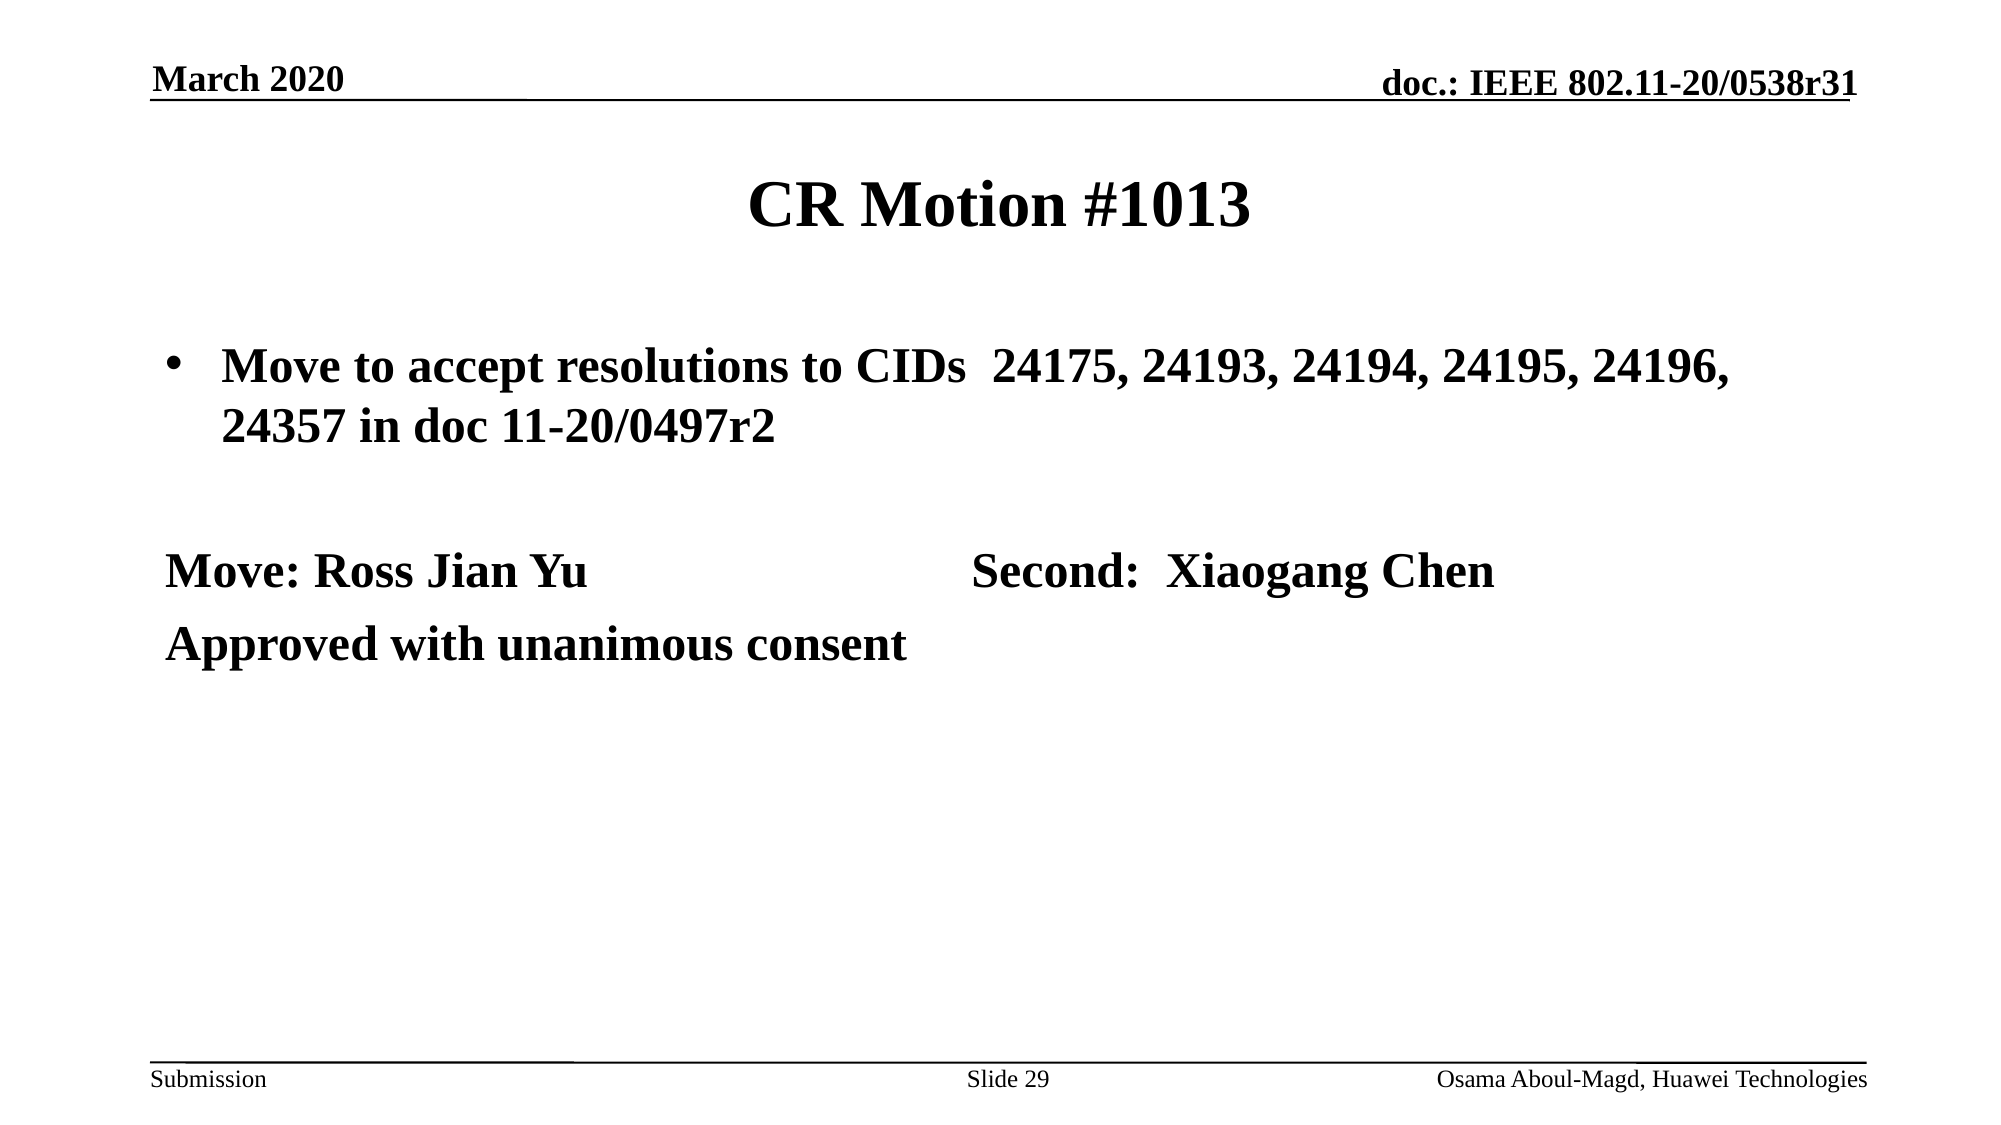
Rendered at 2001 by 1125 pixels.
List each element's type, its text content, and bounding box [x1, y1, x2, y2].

slide_number Slide 29 [950, 1061, 1067, 1123]
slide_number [152, 54, 563, 100]
title CR Motion #1013 [149, 112, 1850, 288]
list Move to accept resolutions to CIDs 24175, 24193, 24194, 24195, 24196, 24357 in doc 11-20/0497r2 Move: Ross Jian Yu Second: Xiaogang Chen Approved with unanimous consent [149, 324, 1850, 1000]
footer Osama Aboul-Magd, Huawei Technologies [1171, 1061, 1869, 1093]
